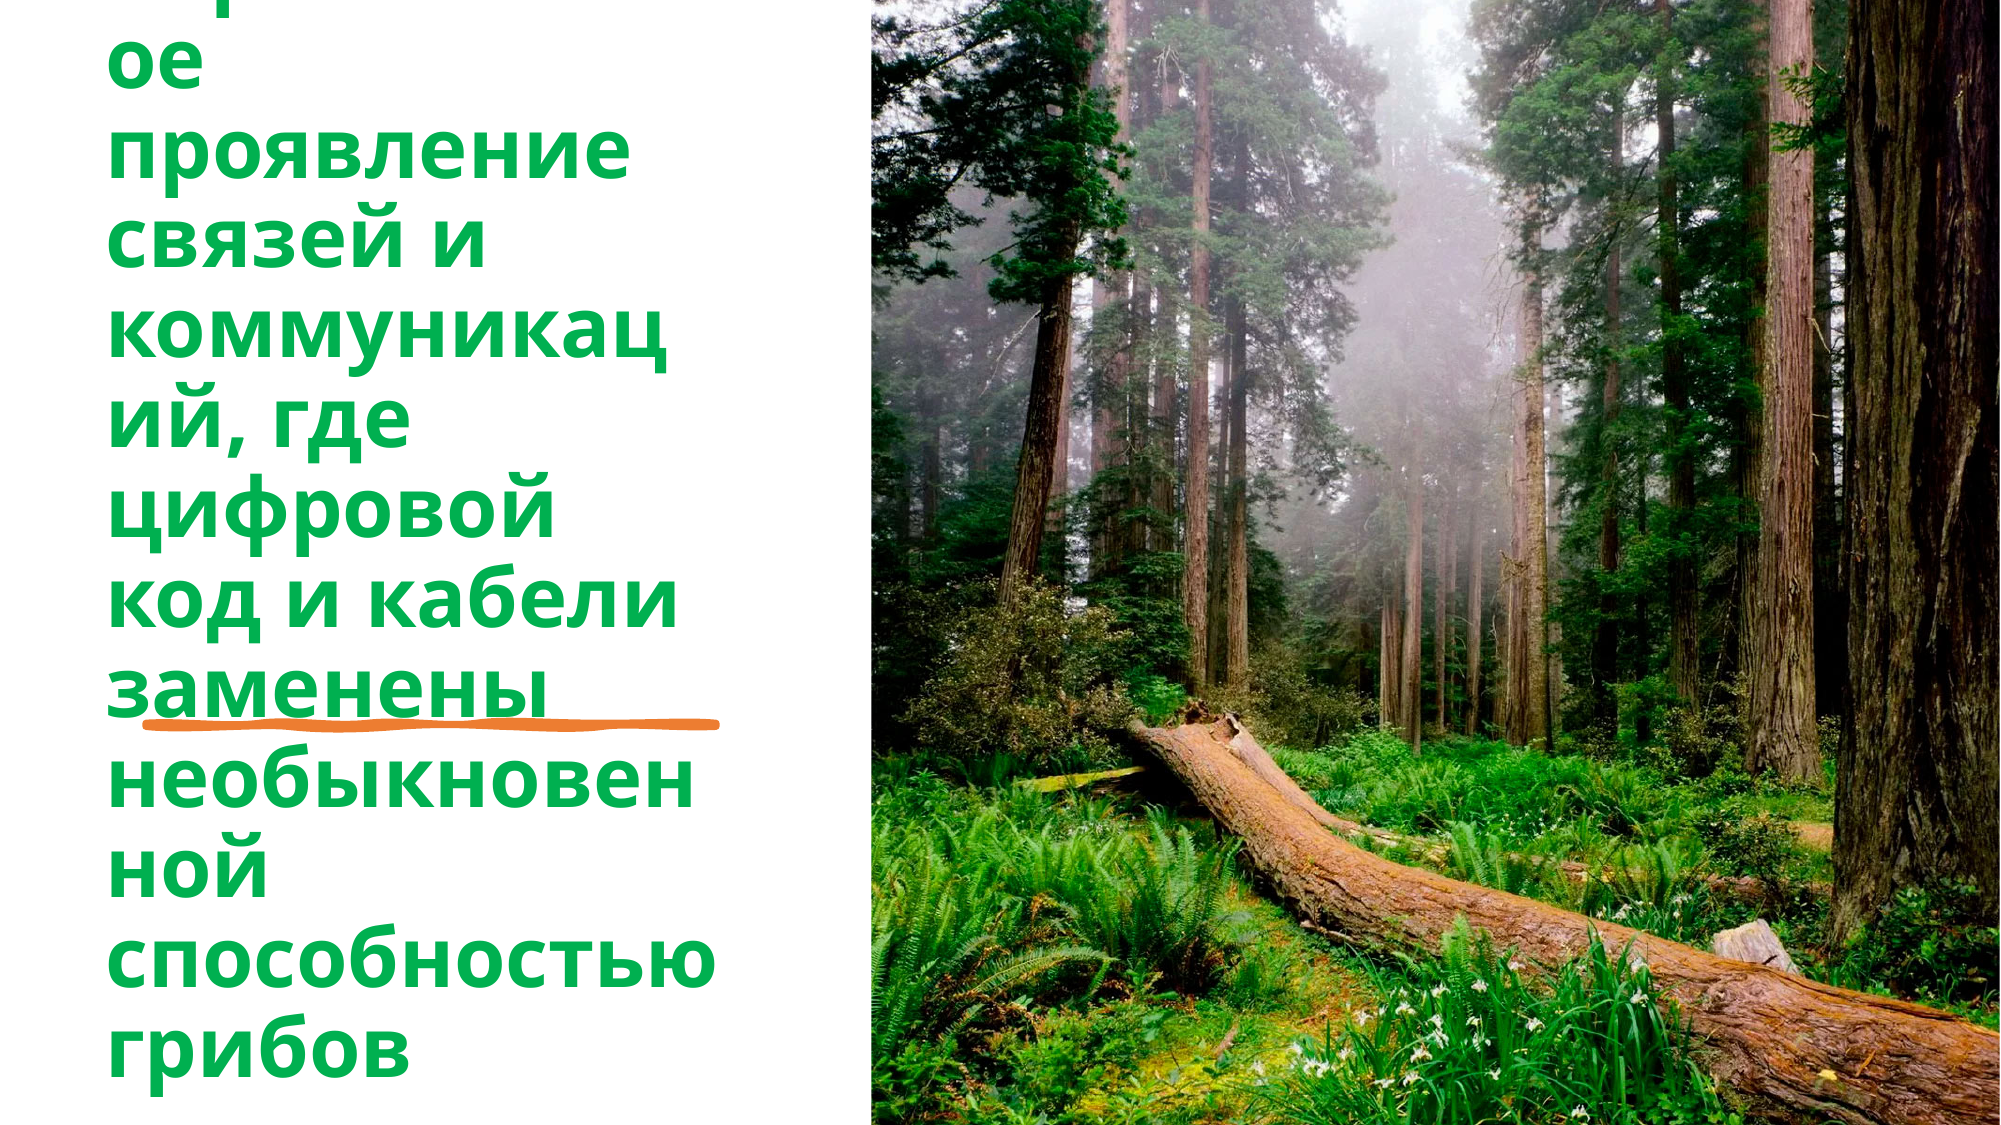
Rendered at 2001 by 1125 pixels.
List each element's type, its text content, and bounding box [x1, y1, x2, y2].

text_box [144, 720, 718, 730]
title Именно в лесу мы найдем поразительное проявление связей и коммуникаций, где цифровой код и кабели заменены необыкновенной способностью грибов [90, 248, 739, 1103]
text_box [0, 0, 871, 1125]
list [871, 0, 2000, 1125]
